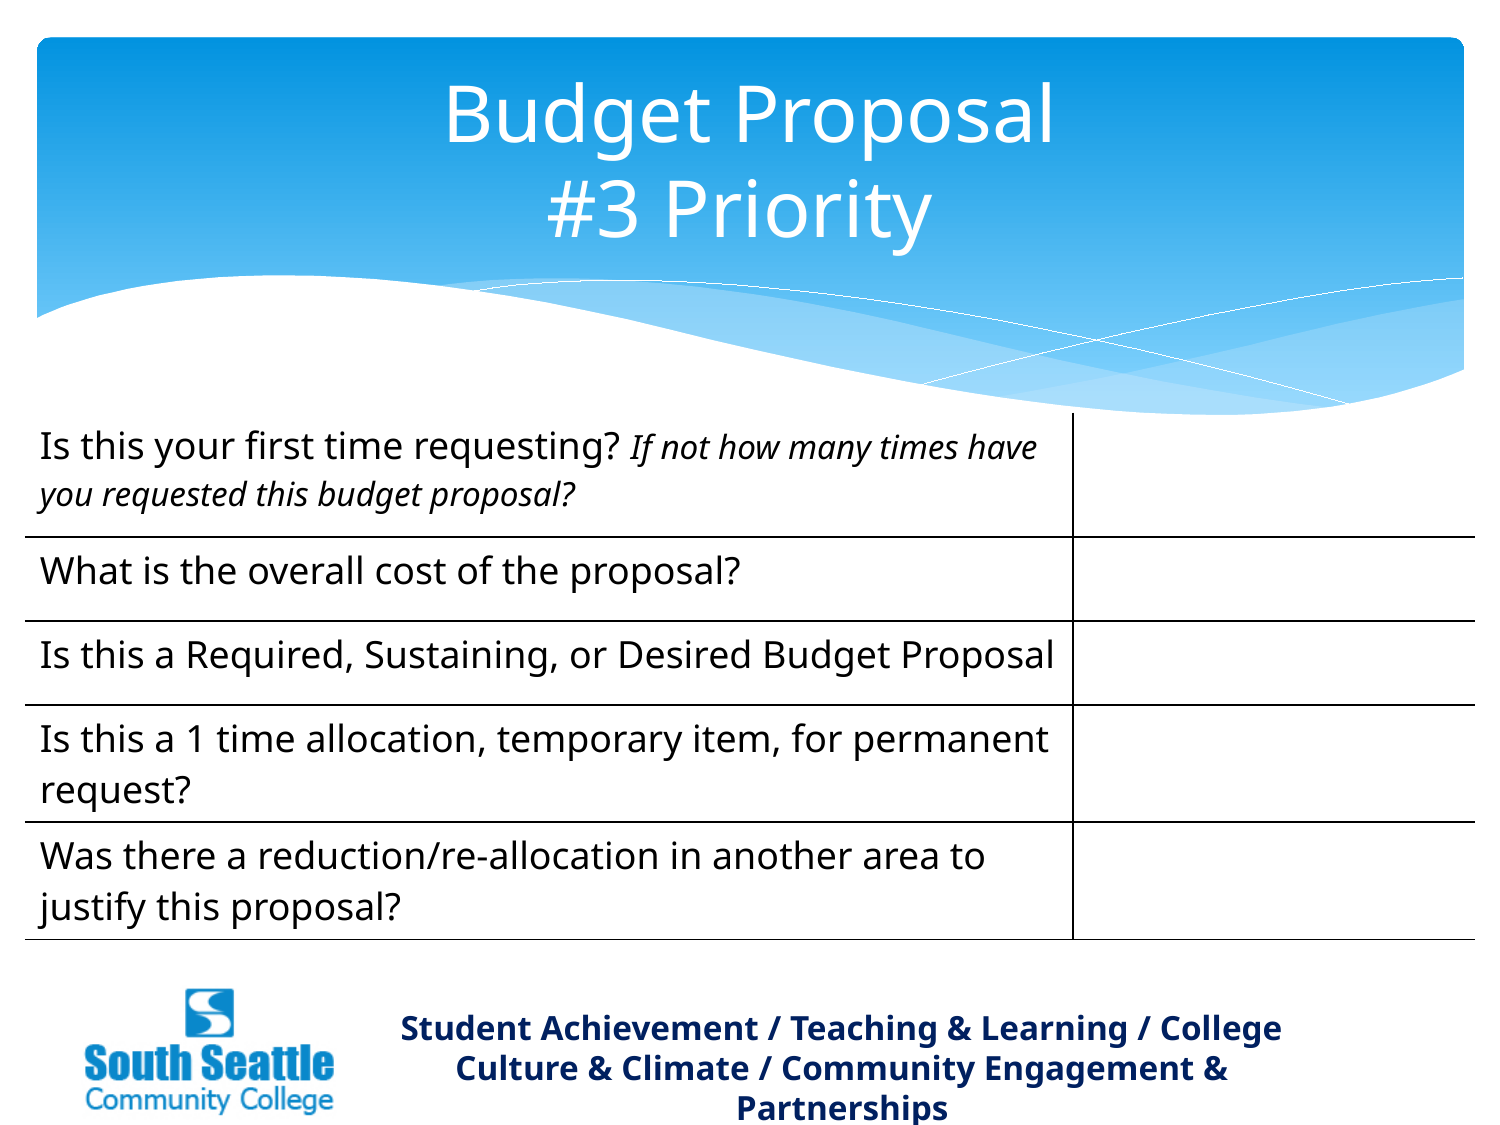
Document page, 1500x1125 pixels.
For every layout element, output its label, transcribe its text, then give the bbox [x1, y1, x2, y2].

table_cell [1074, 706, 1475, 821]
table_header Is this your first time requesting? If not how many times have you requested this budget proposal? [25, 413, 1072, 536]
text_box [37, 975, 1309, 1125]
table_cell [1074, 823, 1475, 939]
table_header [1074, 413, 1475, 536]
table_cell Is this a 1 time allocation, temporary item, for permanent request? [25, 706, 1072, 821]
table_cell Is this a Required, Sustaining, or Desired Budget Proposal [25, 622, 1072, 704]
table_cell [1074, 538, 1475, 620]
table_cell Was there a reduction/re-allocation in another area to justify this proposal? [25, 823, 1072, 939]
title Budget Proposal #3 Priority [75, 55, 1425, 261]
table_cell [1074, 622, 1475, 704]
table_cell What is the overall cost of the proposal? [25, 538, 1072, 620]
